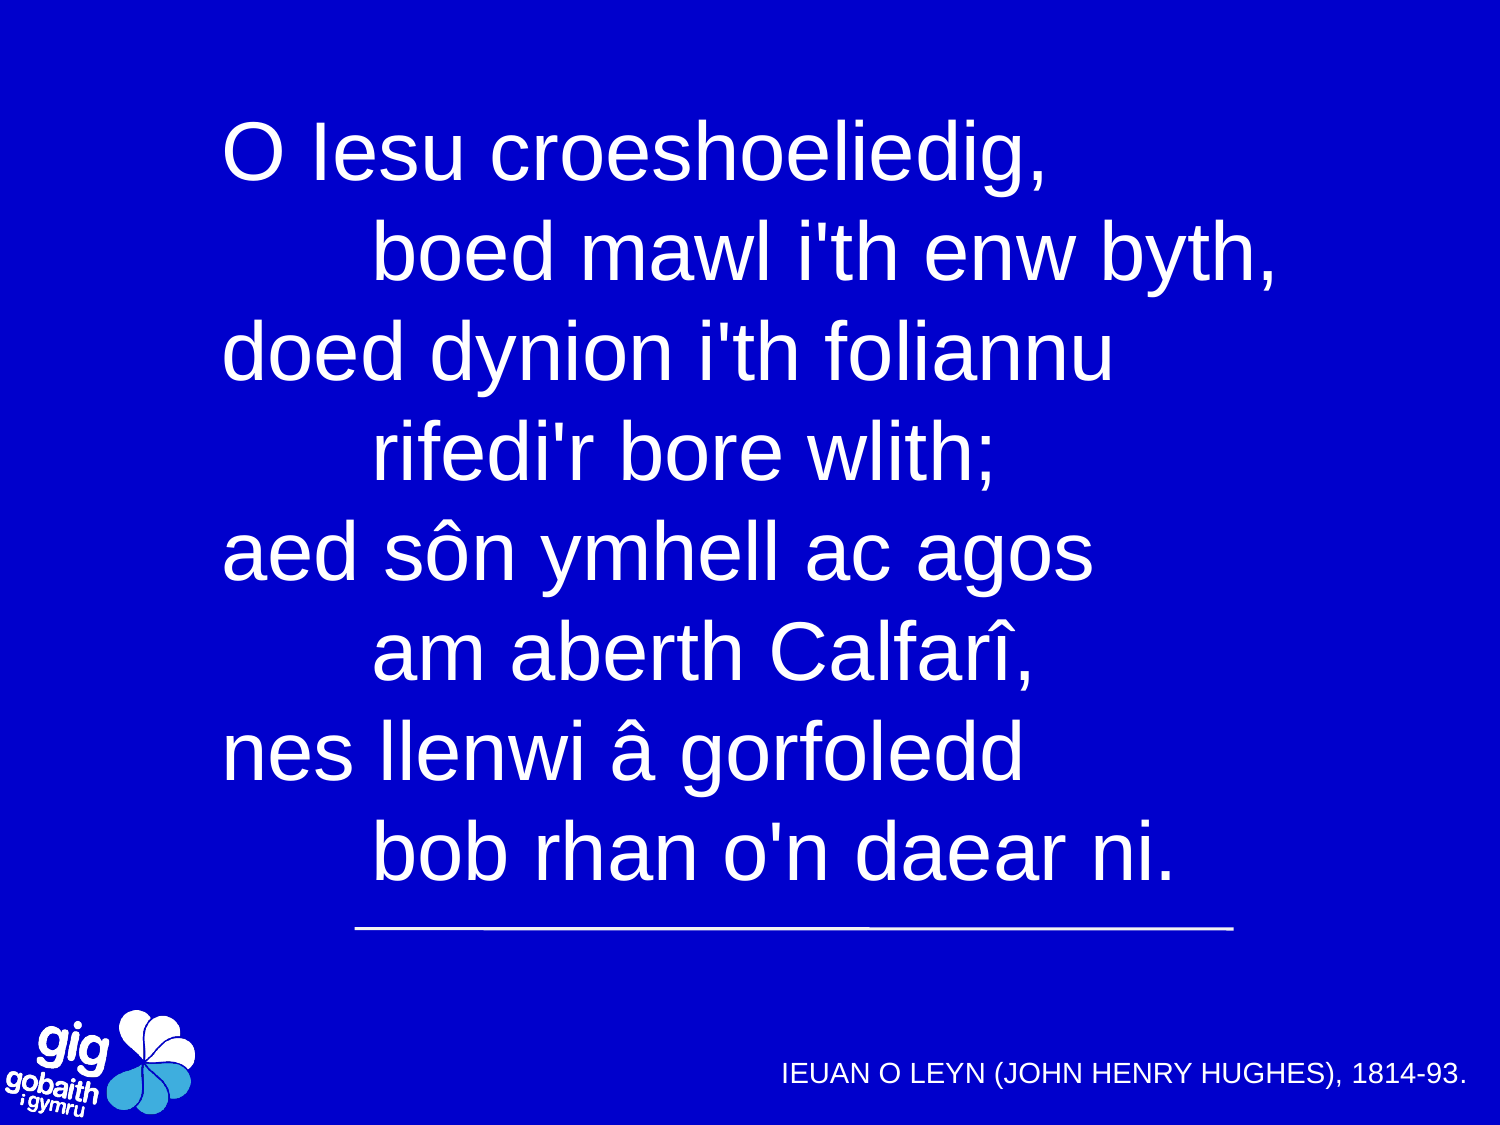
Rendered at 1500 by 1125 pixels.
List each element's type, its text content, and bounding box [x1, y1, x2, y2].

text_box O Iesu croeshoeliedig, boed mawl i'th enw byth, doed dynion i'th foliannu rifedi'r bore wlith; aed sôn ymhell ac agos am aberth Calfarî, nes llenwi â gorfoledd bob rhan o'n daear ni. [206, 89, 1400, 905]
text_box IEUAN O LEYN (JOHN HENRY HUGHES), 1814-93. [469, 1046, 1483, 1097]
picture [5, 1010, 195, 1118]
